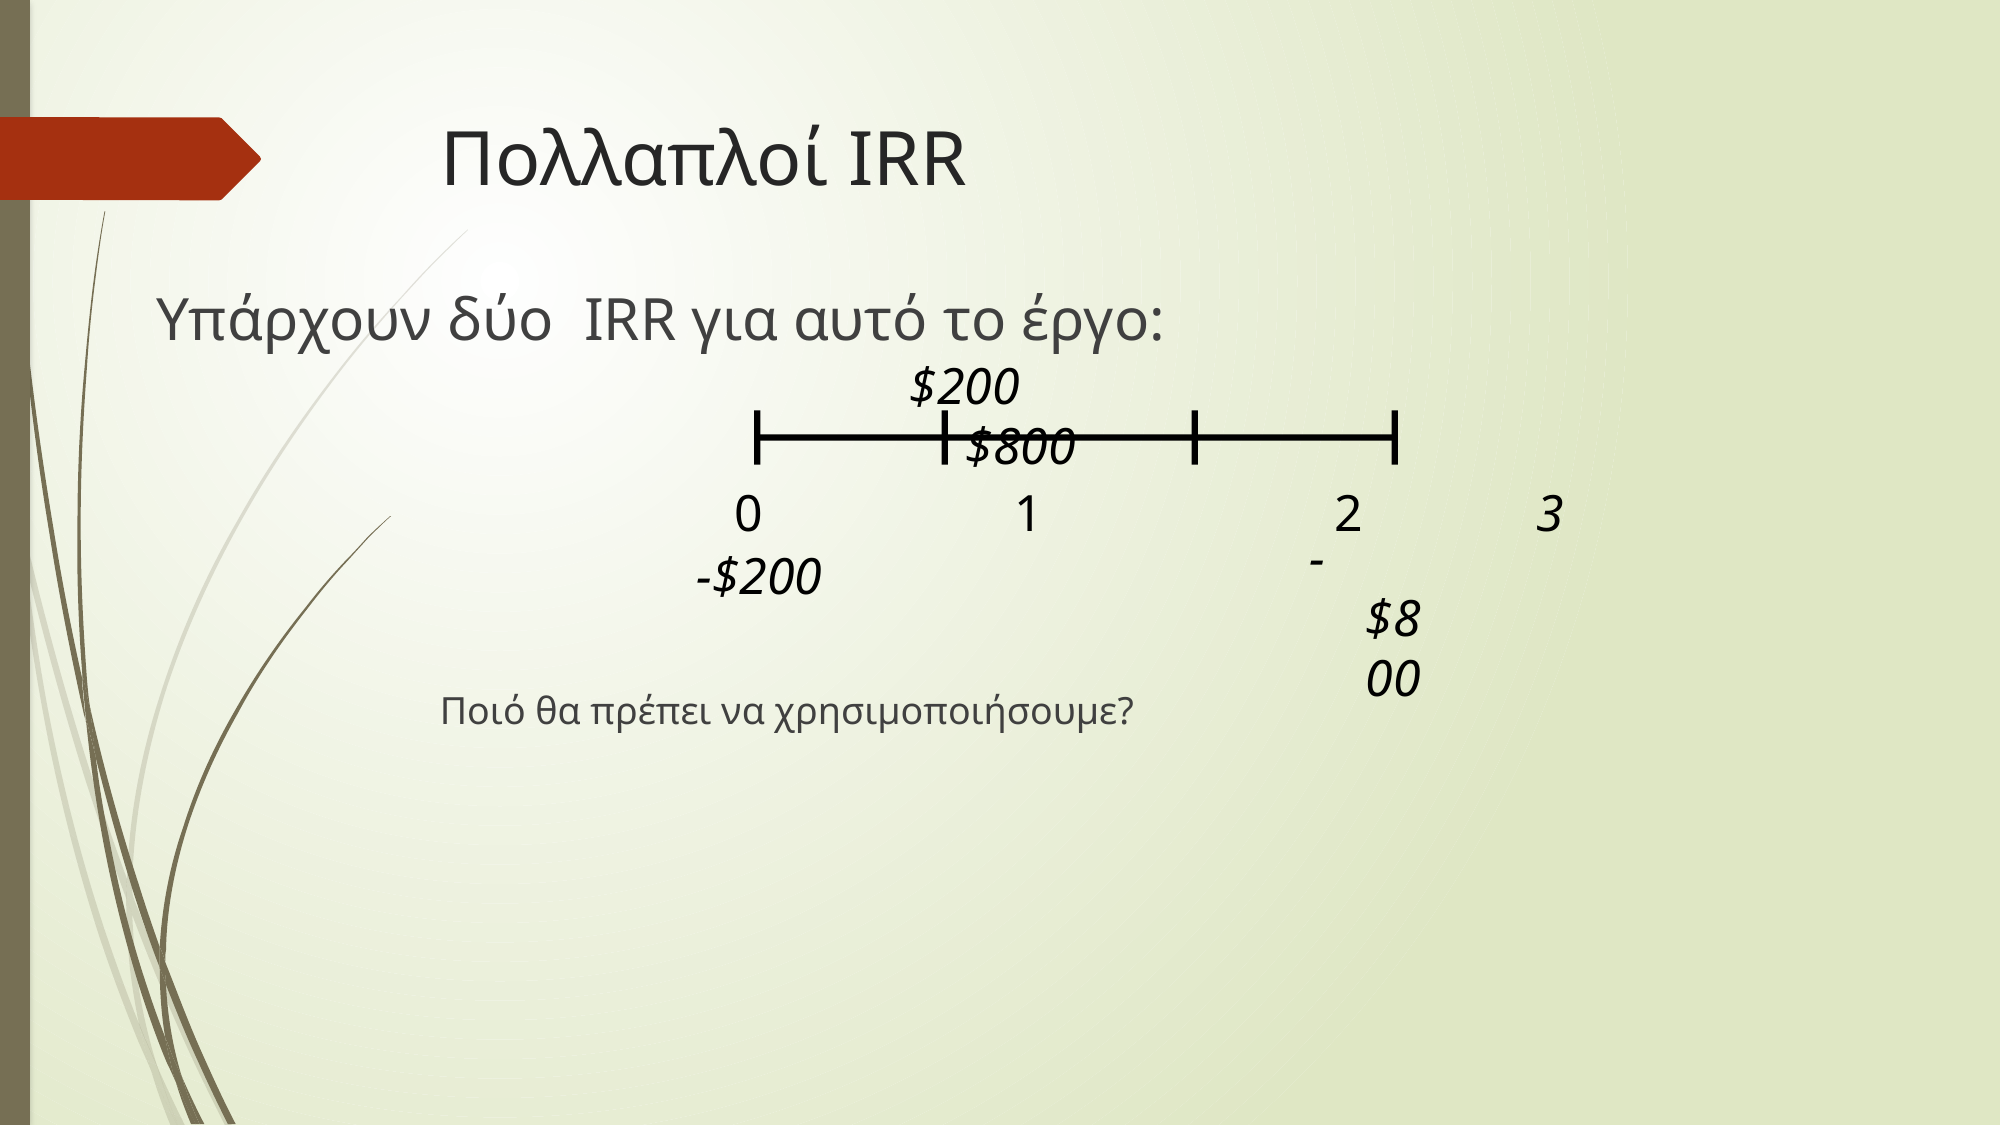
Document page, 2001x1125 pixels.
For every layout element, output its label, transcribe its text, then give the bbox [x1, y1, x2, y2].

title Πολλαπλοί IRR [425, 102, 1888, 313]
list Ποιό θα πρέπει να χρησιμοποιήσουμε? [424, 350, 1888, 970]
text_box Υπάρχουν δύο IRR για αυτό το έργο: [141, 274, 1254, 363]
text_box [681, 346, 1620, 613]
